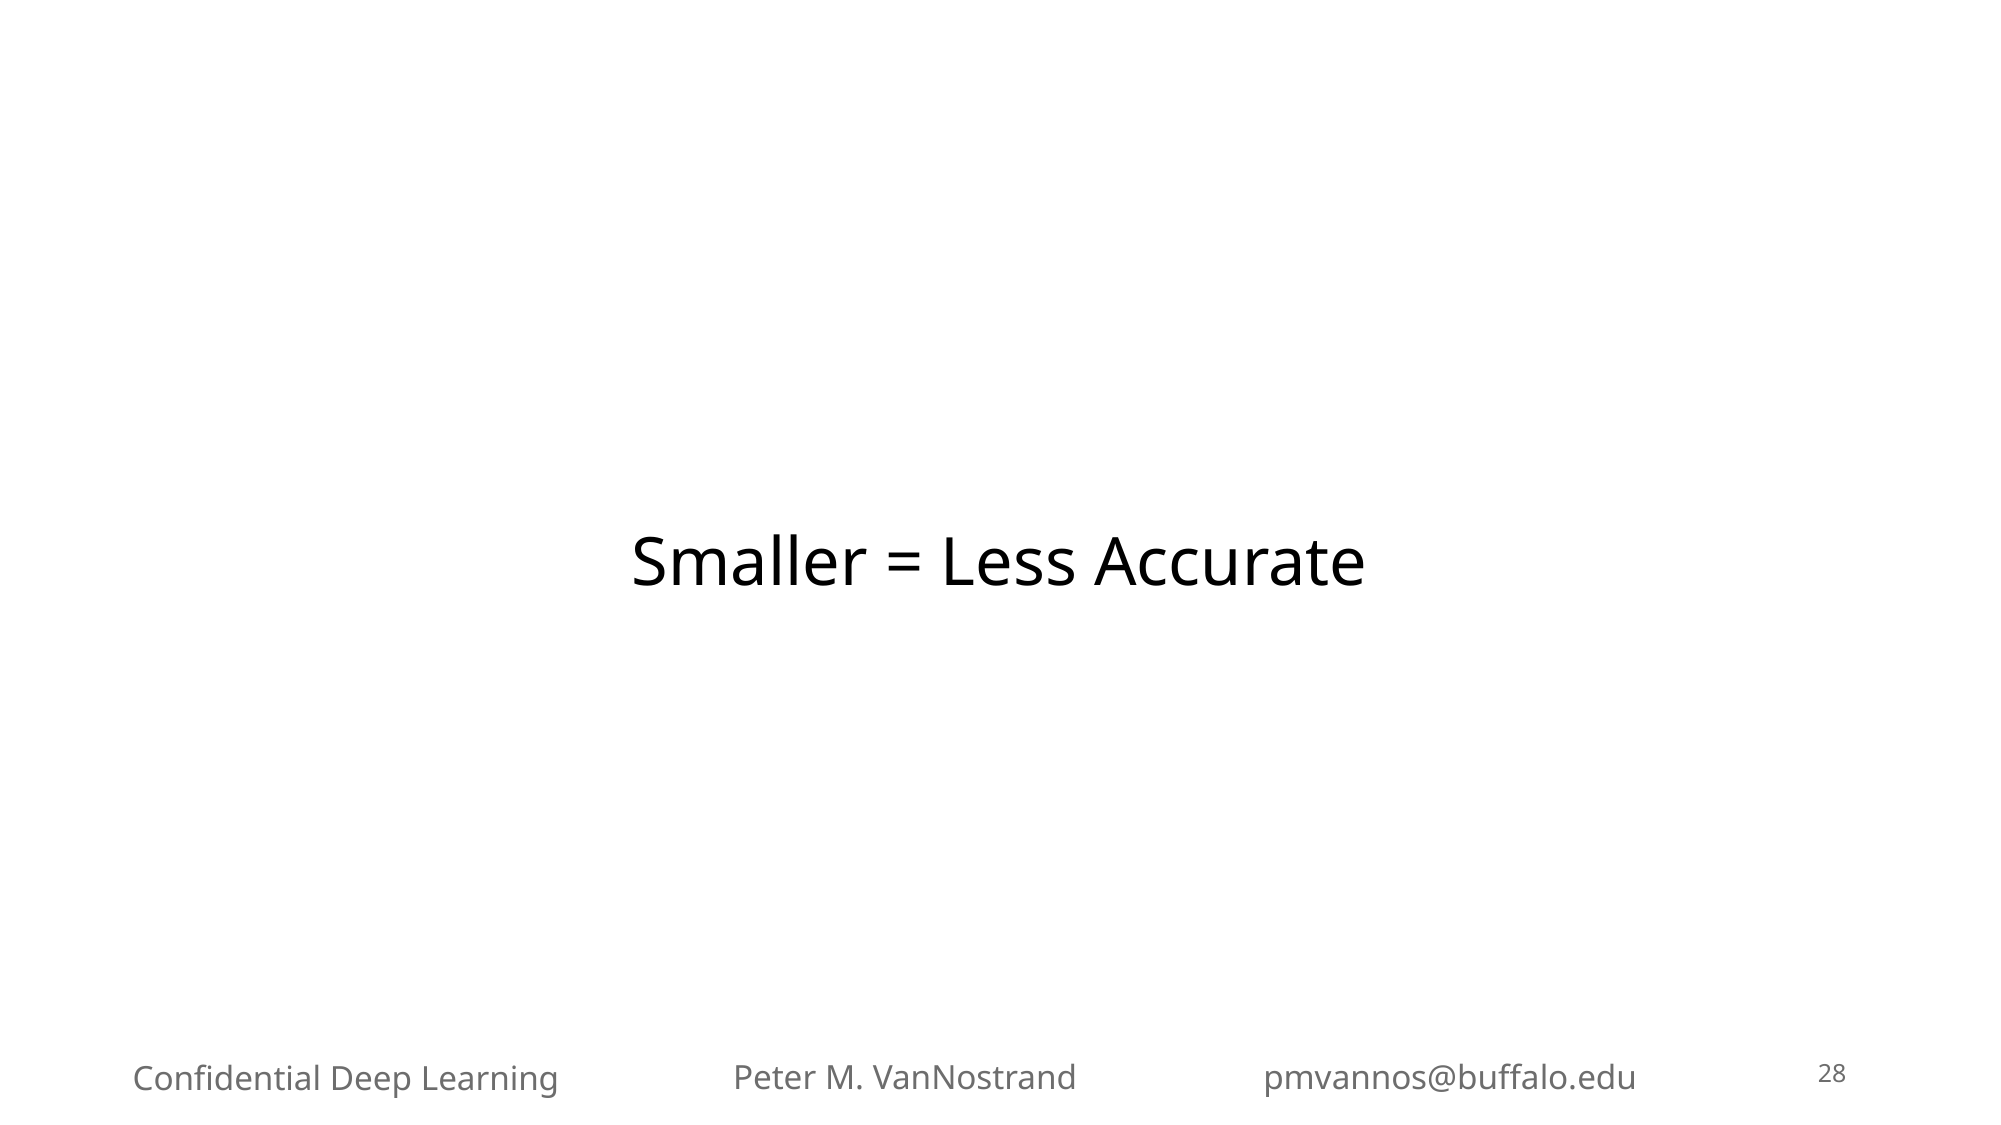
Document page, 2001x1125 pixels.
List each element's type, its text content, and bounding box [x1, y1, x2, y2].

list Smaller = Less Accurate [99, 100, 1900, 1025]
slide_number 28 [1782, 1050, 1883, 1100]
